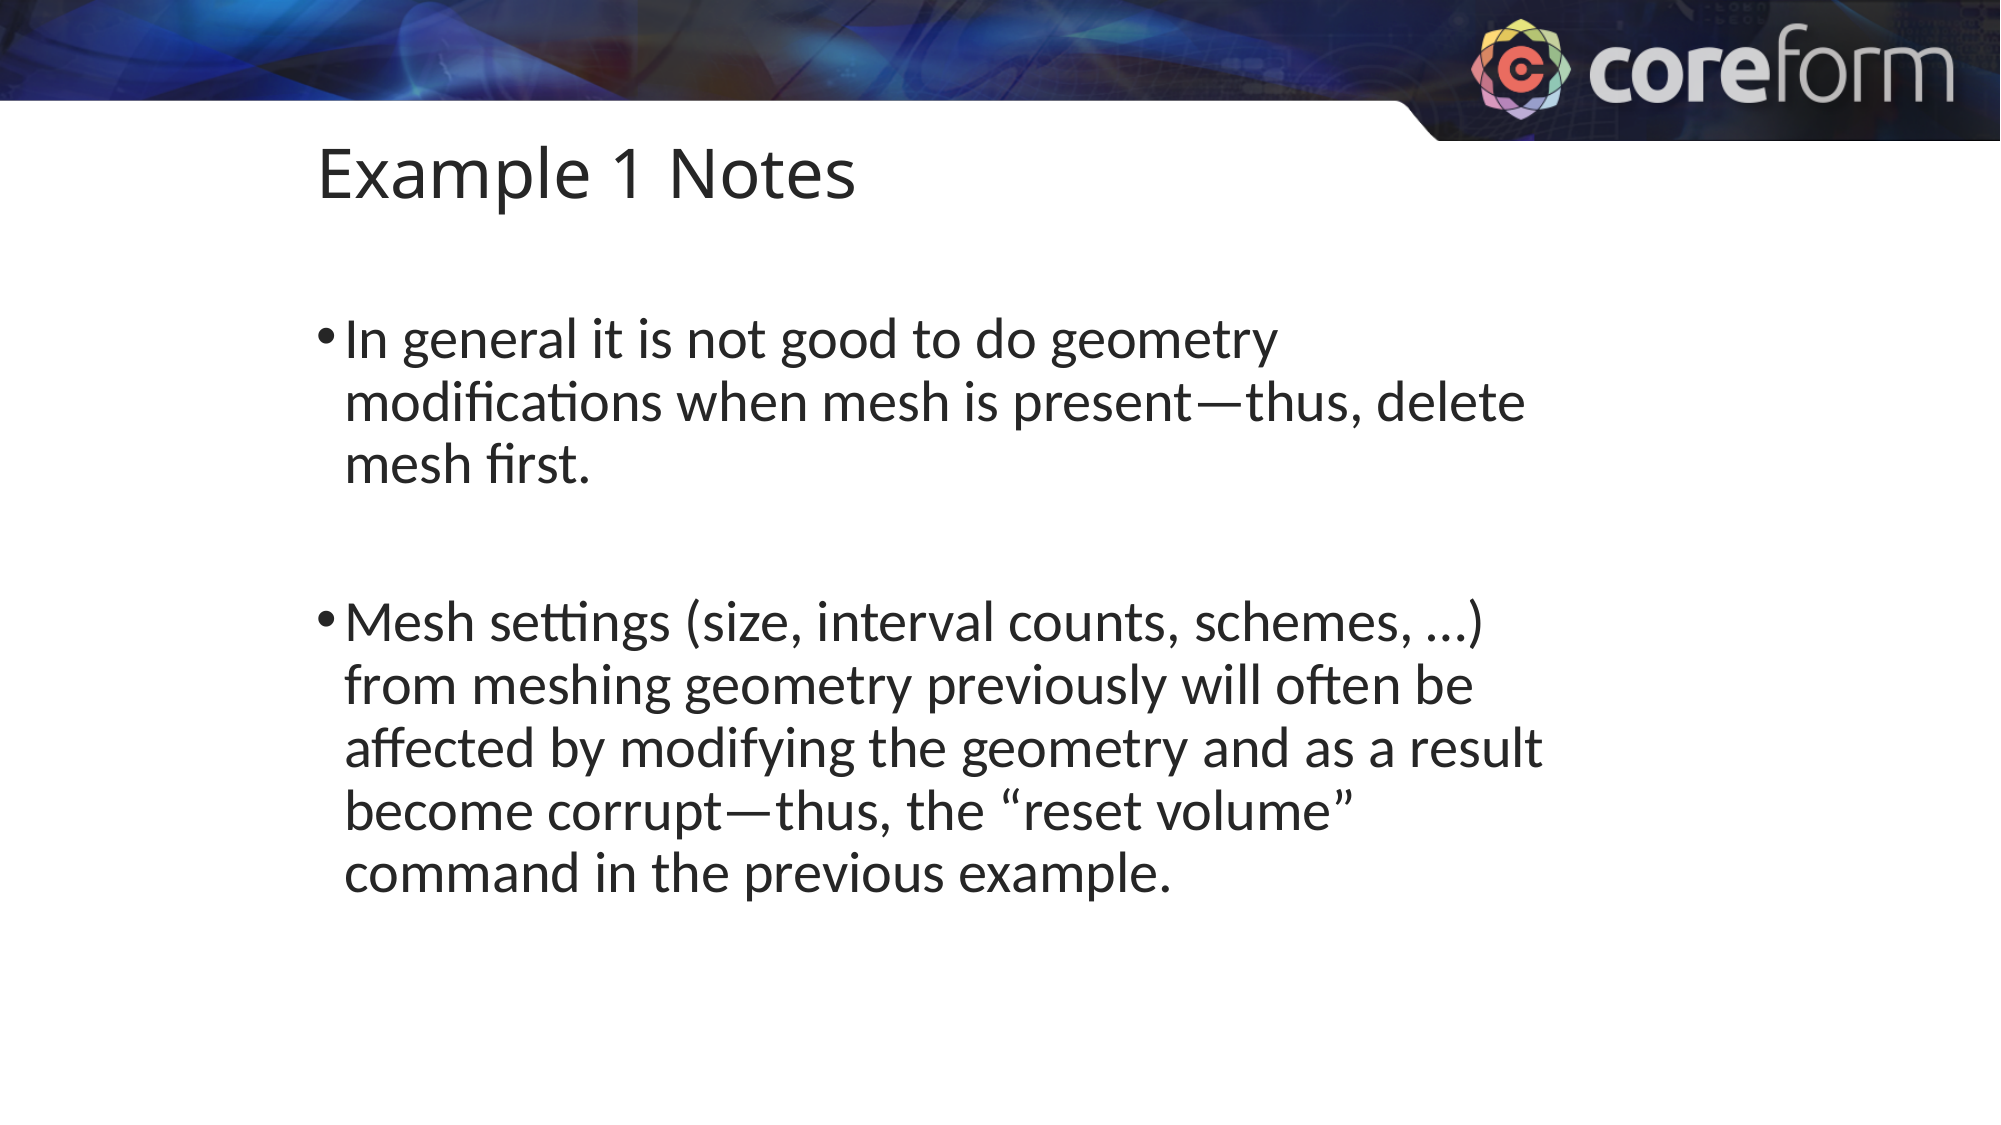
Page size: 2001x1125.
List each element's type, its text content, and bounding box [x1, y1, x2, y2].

picture [0, 0, 2000, 141]
title Example 1 Notes [301, 69, 1415, 273]
list In general it is not good to do geometry modifications when mesh is present—thus, delete mesh first. Mesh settings (size, interval counts, schemes, …) from meshing geometry previously will often be affected by modifying the geometry and as a result become corrupt—thus, the “reset volume” command in the previous example. [301, 300, 1575, 975]
